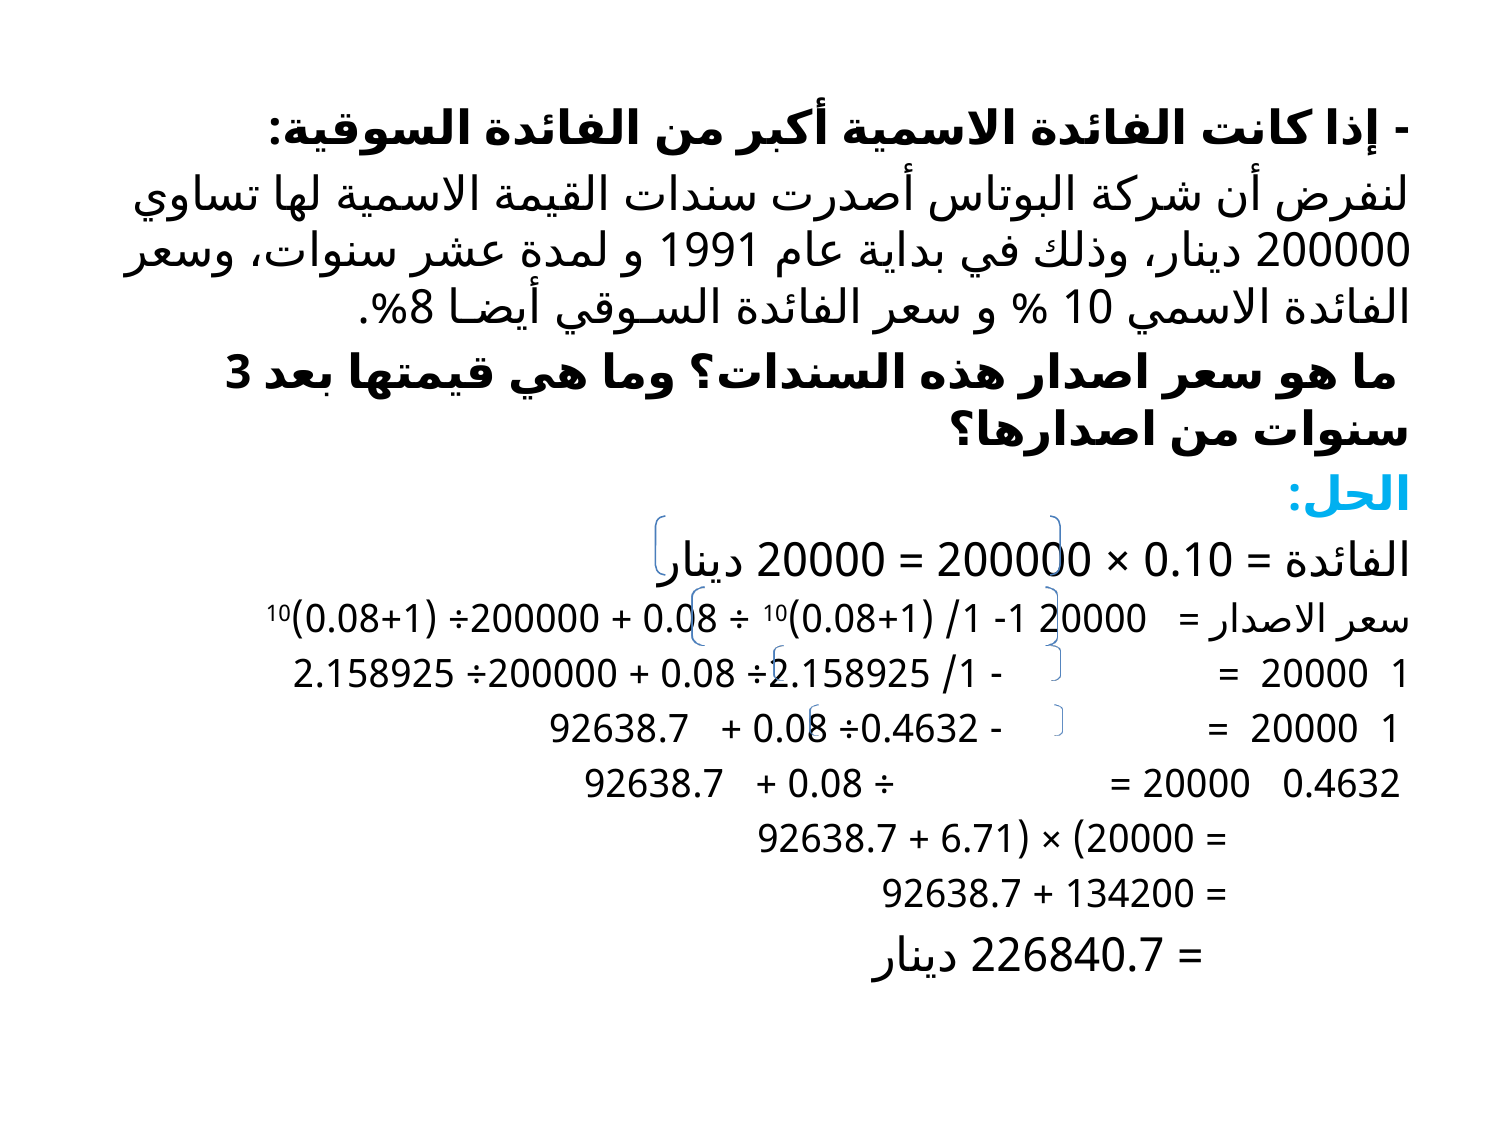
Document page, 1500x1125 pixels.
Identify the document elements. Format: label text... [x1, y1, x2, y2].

picture [808, 703, 1064, 736]
list - إذا كانت الفائدة الاسمية أكبر من الفائدة السوقية: لنفرض أن شركة البوتاس أصدرت سندات القيمة الاسمية لها تساوي 200000 دينار، وذلك في بداية عام 1991 و لمدة عشر سنوات، وسعر الفائدة الاسمي 10 % و سعر الفائدة السـوقي أيضـا 8%. ما هو سعر اصدار هذه السندات؟ وما هي قيمتها بعد 3 سنوات من اصدارها؟ الحل: الفائدة = 0.10 × 200000 = 20000 دينار سعر الاصدار = 20000 1- 1/ (1+0.08)10 ÷ 0.08 + 200000÷ (1+0.08)10 1 20000 = - 1/ 2.158925÷ 0.08 + 200000÷ 2.158925 1 20000 = - 0.4632÷ 0.08 + 92638.7 0.4632 20000 = ÷ 0.08 + 92638.7 = 20000) × (6.71 + 92638.7 = 134200 + 92638.7 = 226840.7 دينار [76, 90, 1427, 1005]
text_box [654, 515, 1061, 576]
picture [691, 586, 1061, 681]
